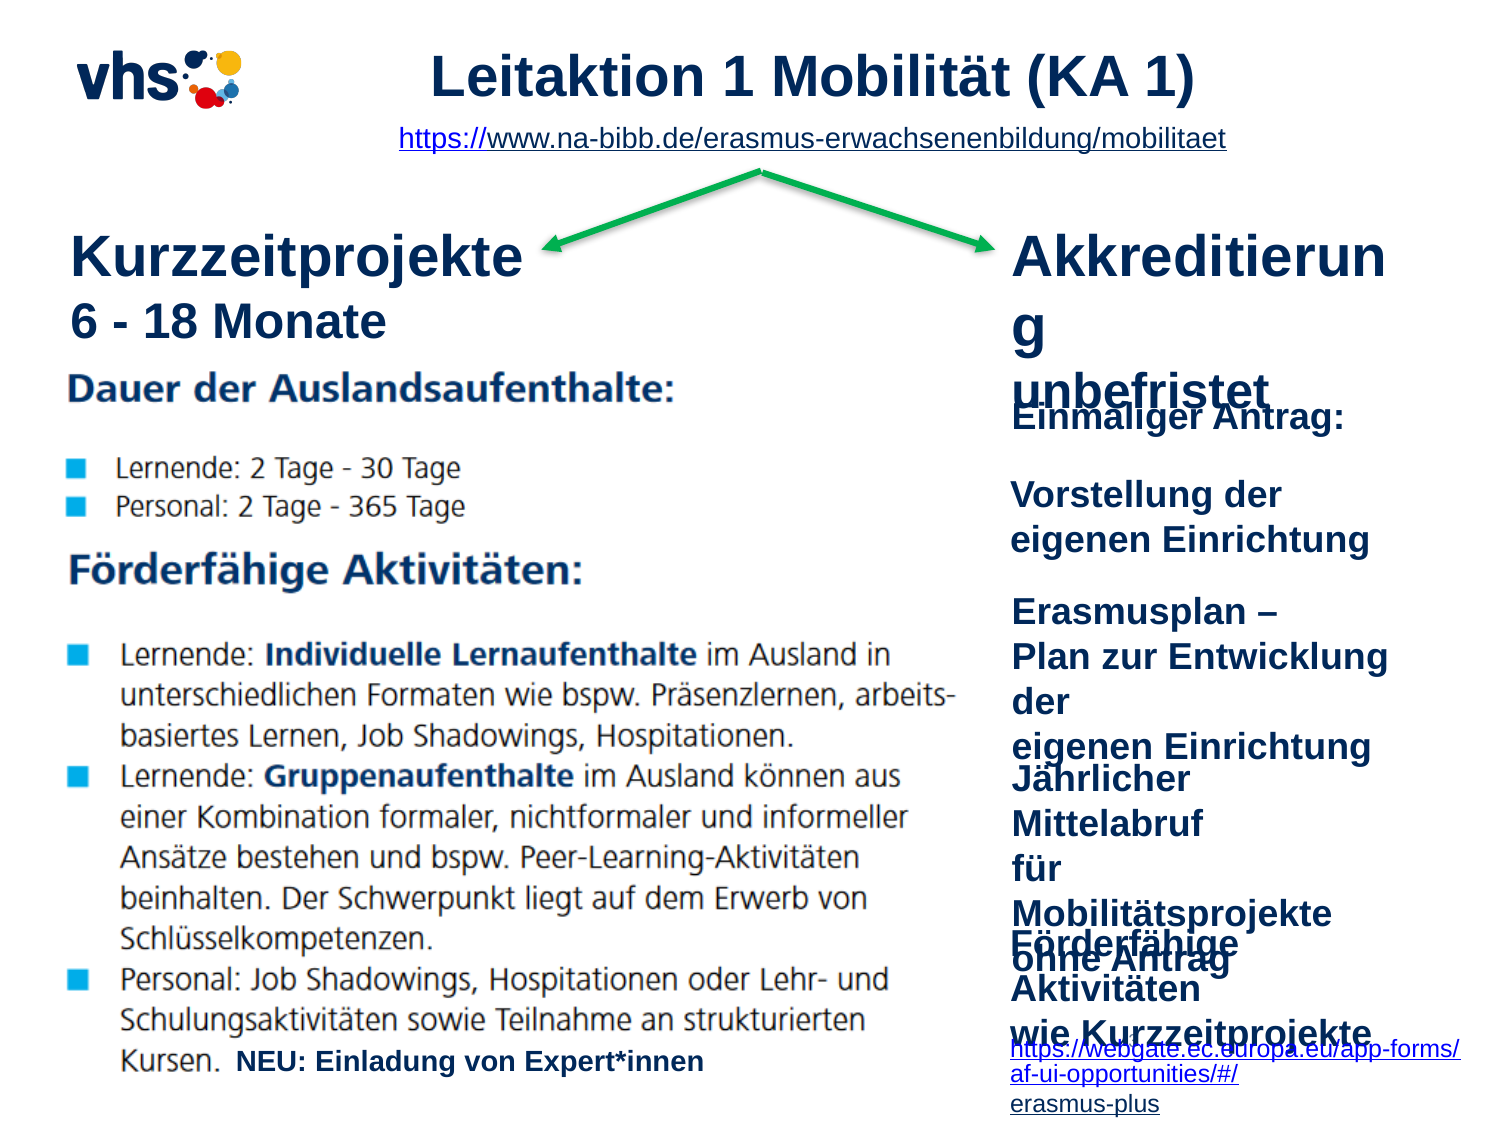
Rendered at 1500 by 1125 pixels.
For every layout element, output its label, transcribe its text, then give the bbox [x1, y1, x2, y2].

list Akkreditierung unbefristet [996, 210, 1433, 362]
picture [44, 23, 258, 135]
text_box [541, 170, 762, 250]
list Kurzzeitprojekte 6 - 18 Monate [55, 210, 558, 347]
text_box https://www.na-bibb.de/erasmus-erwachsenenbildung/mobilitaet [383, 111, 1264, 162]
list Förderfähige Aktivitäten wie Kurzzeitprojekte [995, 911, 1445, 1025]
list Vorstellung der eigenen Einrichtung [995, 463, 1461, 556]
list Einmaliger Antrag: [996, 384, 1463, 477]
list Leitaktion 1 Mobilität (KA 1) [415, 30, 1224, 111]
list Erasmusplan – Plan zur Entwicklung der eigenen Einrichtung [996, 579, 1463, 730]
picture [1, 348, 971, 1094]
text_box https://webgate.ec.europa.eu/app-forms/af-ui-opportunities/#/erasmus-plus [995, 1025, 1486, 1101]
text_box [762, 172, 996, 250]
list Jährlicher Mittelabruf für Mobilitätsprojekte ohne Antrag [996, 746, 1393, 911]
